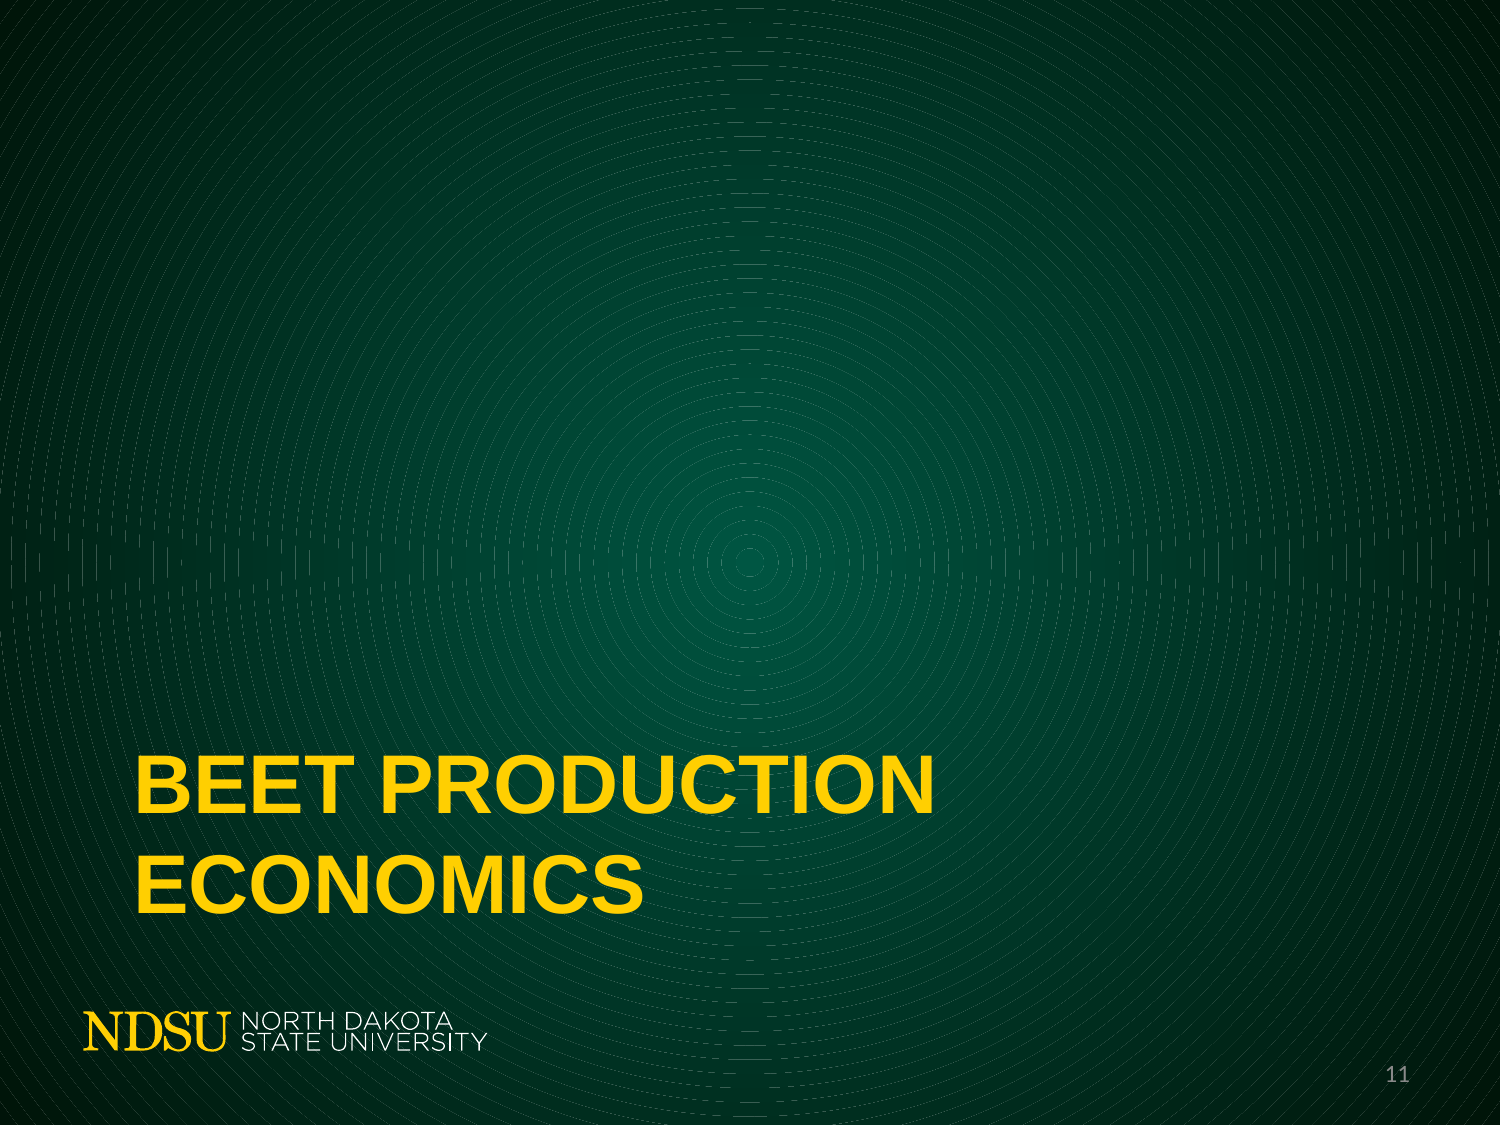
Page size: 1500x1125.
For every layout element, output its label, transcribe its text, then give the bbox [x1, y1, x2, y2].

slide_number 11 [1074, 1042, 1425, 1103]
title Beet Production Economics [118, 722, 1394, 947]
